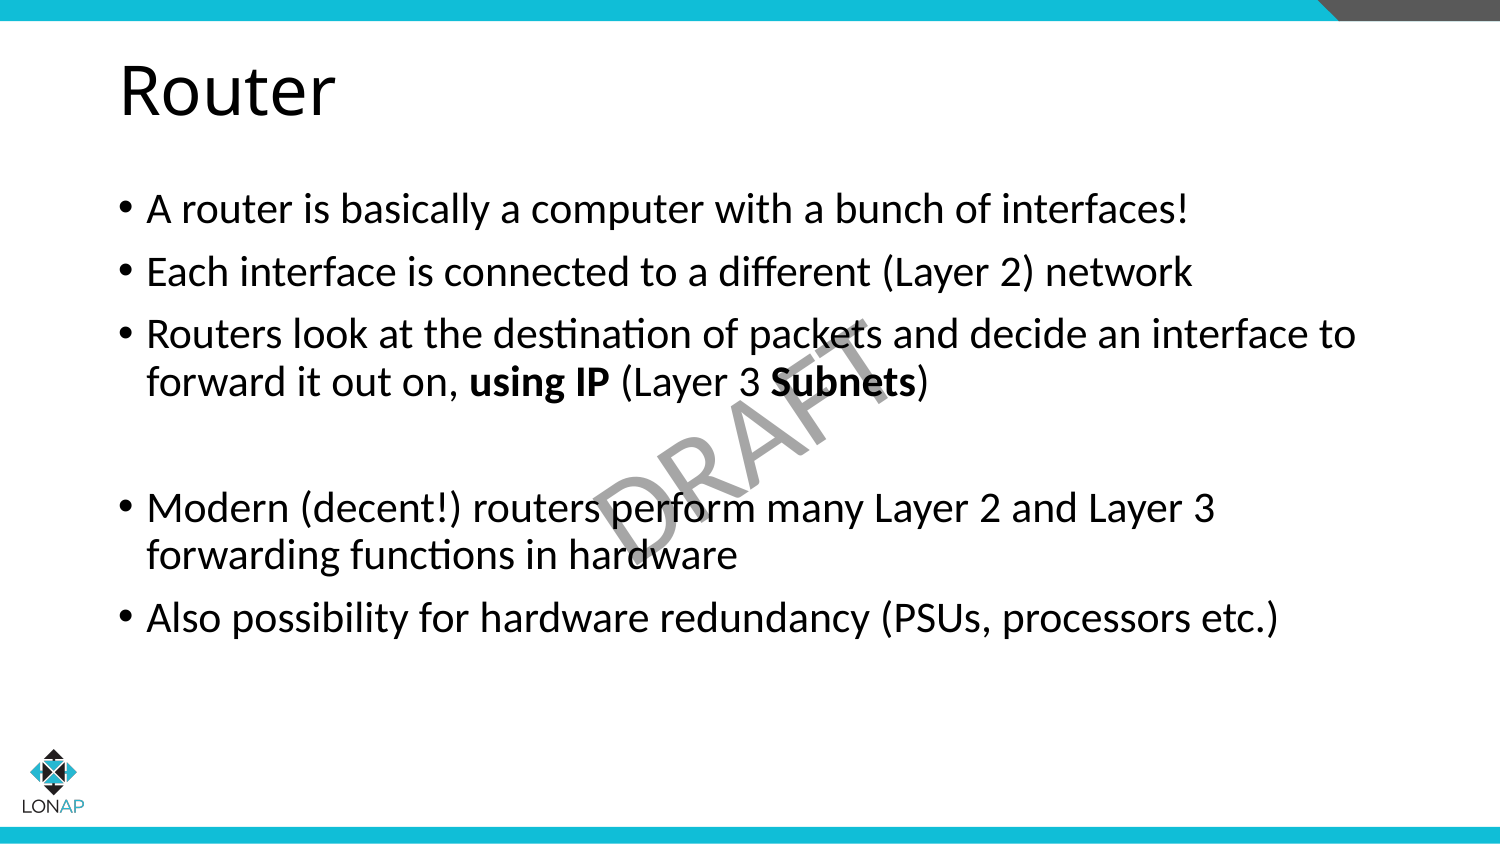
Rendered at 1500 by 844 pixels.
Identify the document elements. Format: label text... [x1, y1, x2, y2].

list A router is basically a computer with a bunch of interfaces! Each interface is connected to a different (Layer 2) network Routers look at the destination of packets and decide an interface to forward it out on, using IP (Layer 3 Subnets) Modern (decent!) routers perform many Layer 2 and Layer 3 forwarding functions in hardware Also possibility for hardware redundancy (PSUs, processors etc.) [103, 177, 1397, 760]
picture [23, 749, 84, 813]
title Router [103, 44, 1397, 142]
